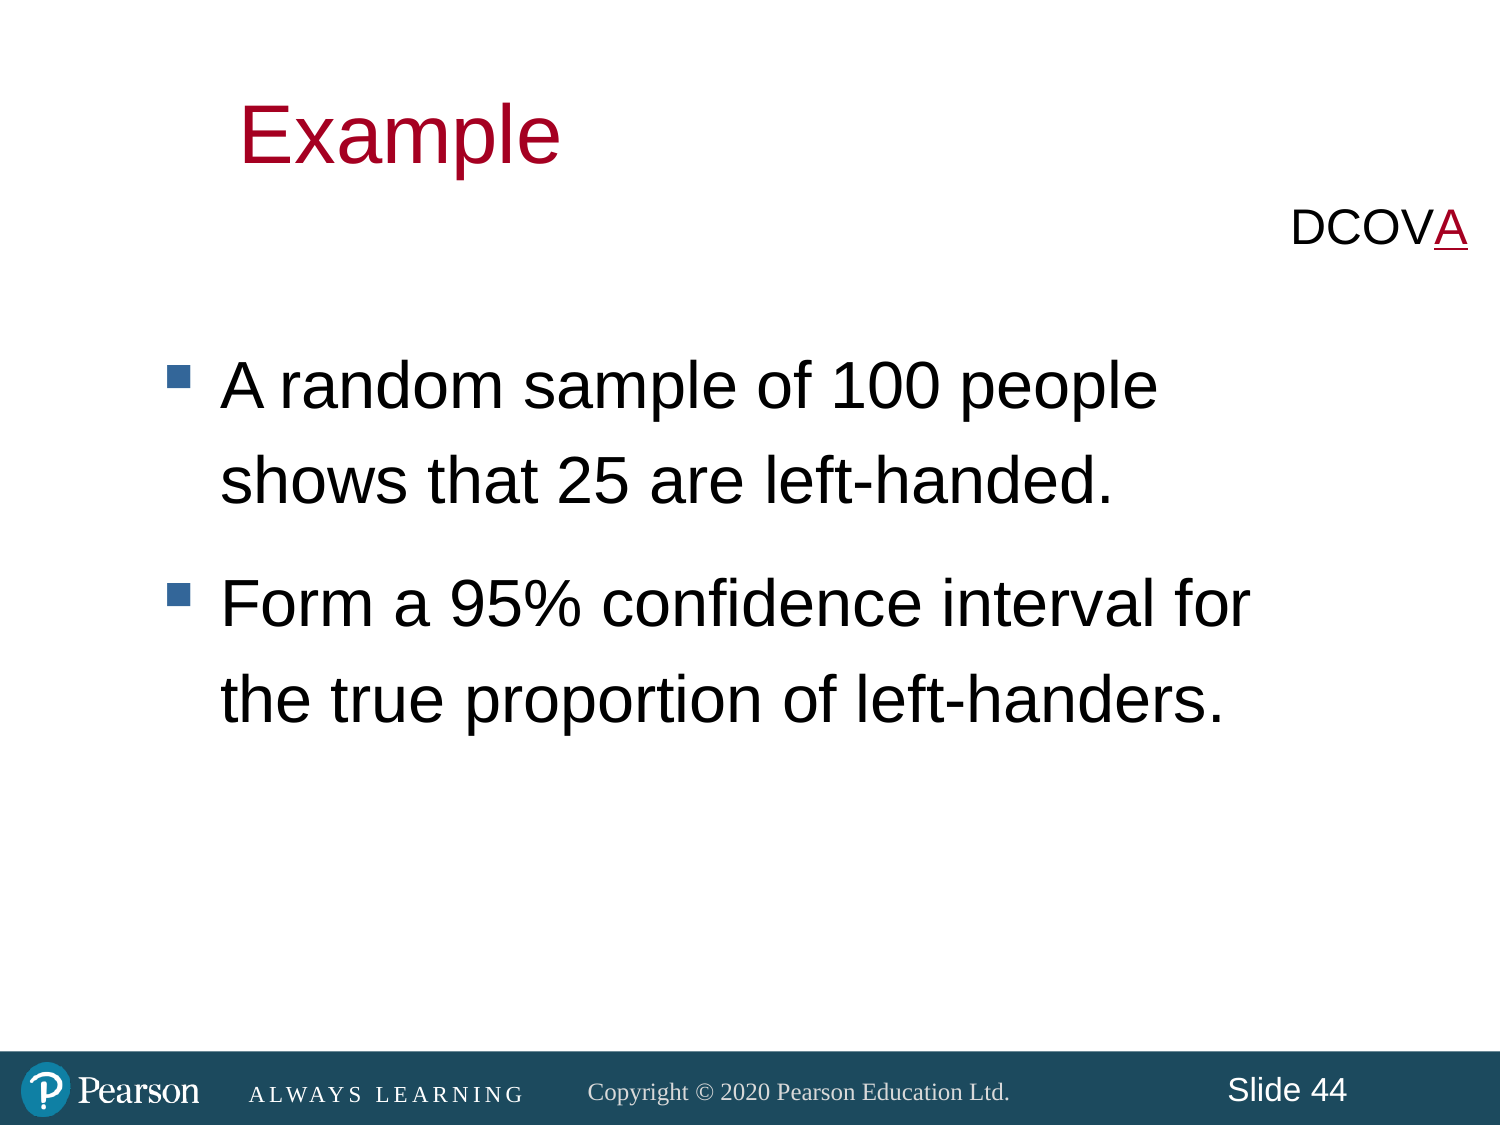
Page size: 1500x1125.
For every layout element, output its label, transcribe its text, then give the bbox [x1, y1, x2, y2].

text_box DCOVA [1275, 187, 1483, 263]
picture [21, 1062, 199, 1117]
list A random sample of 100 people shows that 25 are left-handed. Form a 95% confidence interval for the true proportion of left-handers. [150, 318, 1350, 815]
title Example [224, 37, 1215, 188]
